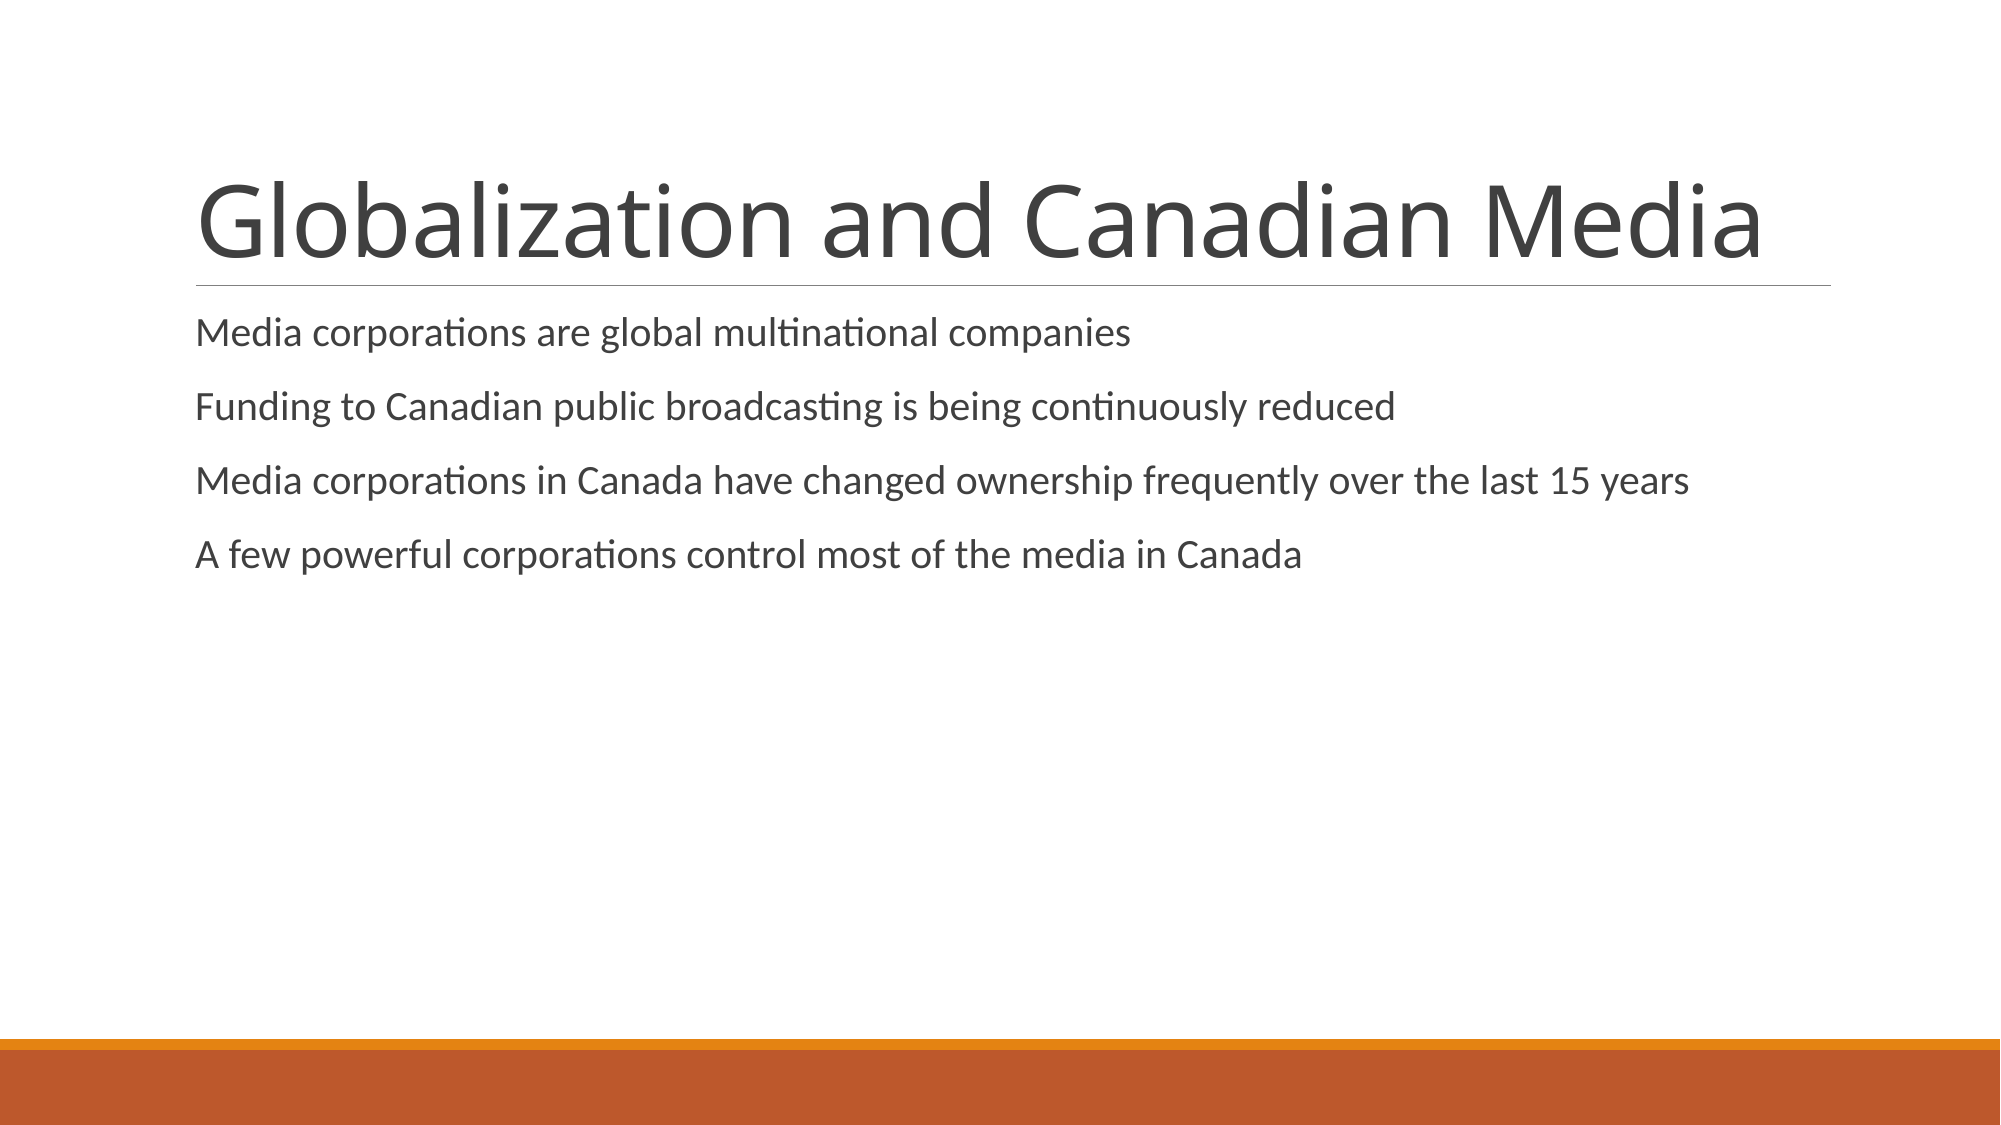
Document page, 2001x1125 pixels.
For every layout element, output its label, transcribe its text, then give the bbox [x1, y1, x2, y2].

list Media corporations are global multinational companies Funding to Canadian public broadcasting is being continuously reduced Media corporations in Canada have changed ownership frequently over the last 15 years A few powerful corporations control most of the media in Canada [180, 302, 1830, 963]
title Globalization and Canadian Media [180, 47, 1830, 285]
